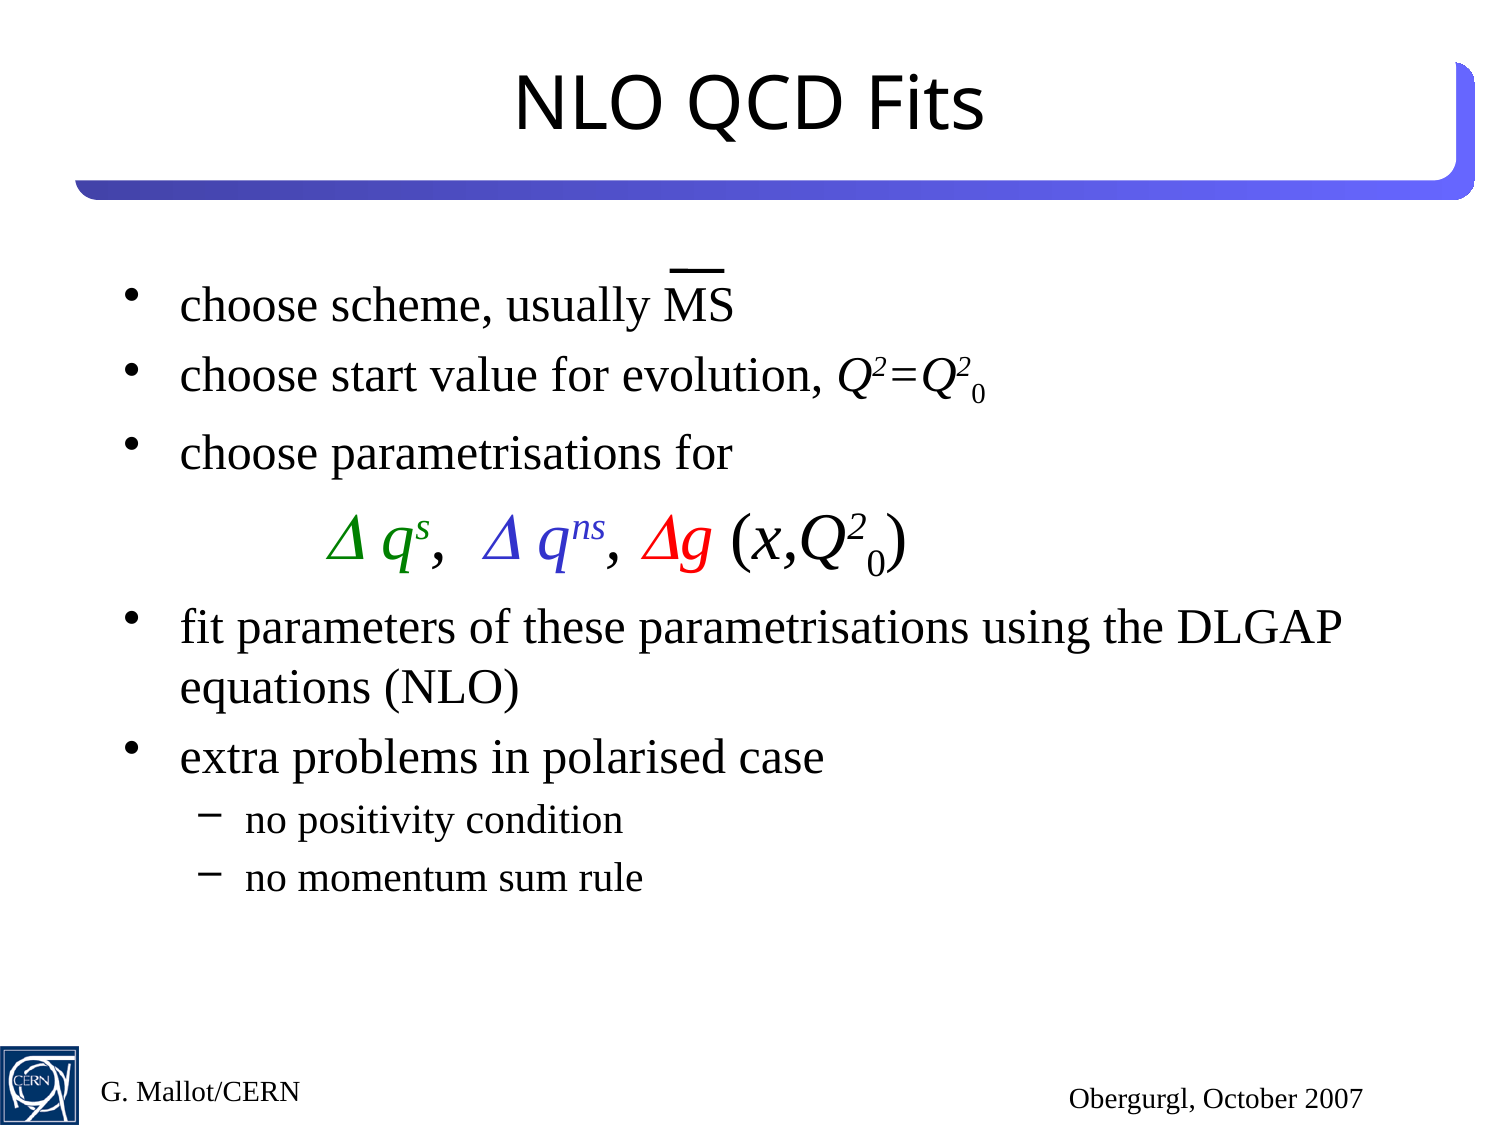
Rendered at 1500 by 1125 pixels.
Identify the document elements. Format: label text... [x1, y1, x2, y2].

picture [0, 1046, 79, 1125]
footer Obergurgl, October 2007 [978, 1071, 1455, 1125]
slide_number G. Mallot/CERN [85, 1064, 399, 1125]
title NLO QCD Fits [112, 37, 1388, 163]
list choose scheme, usually MS choose start value for evolution, Q2=Q20 choose parametrisations for  qs,  qns, g (x,Q20) fit parameters of these parametrisations using the DLGAP equations (NLO) extra problems in polarised case no positivity condition no momentum sum rule [108, 263, 1384, 939]
